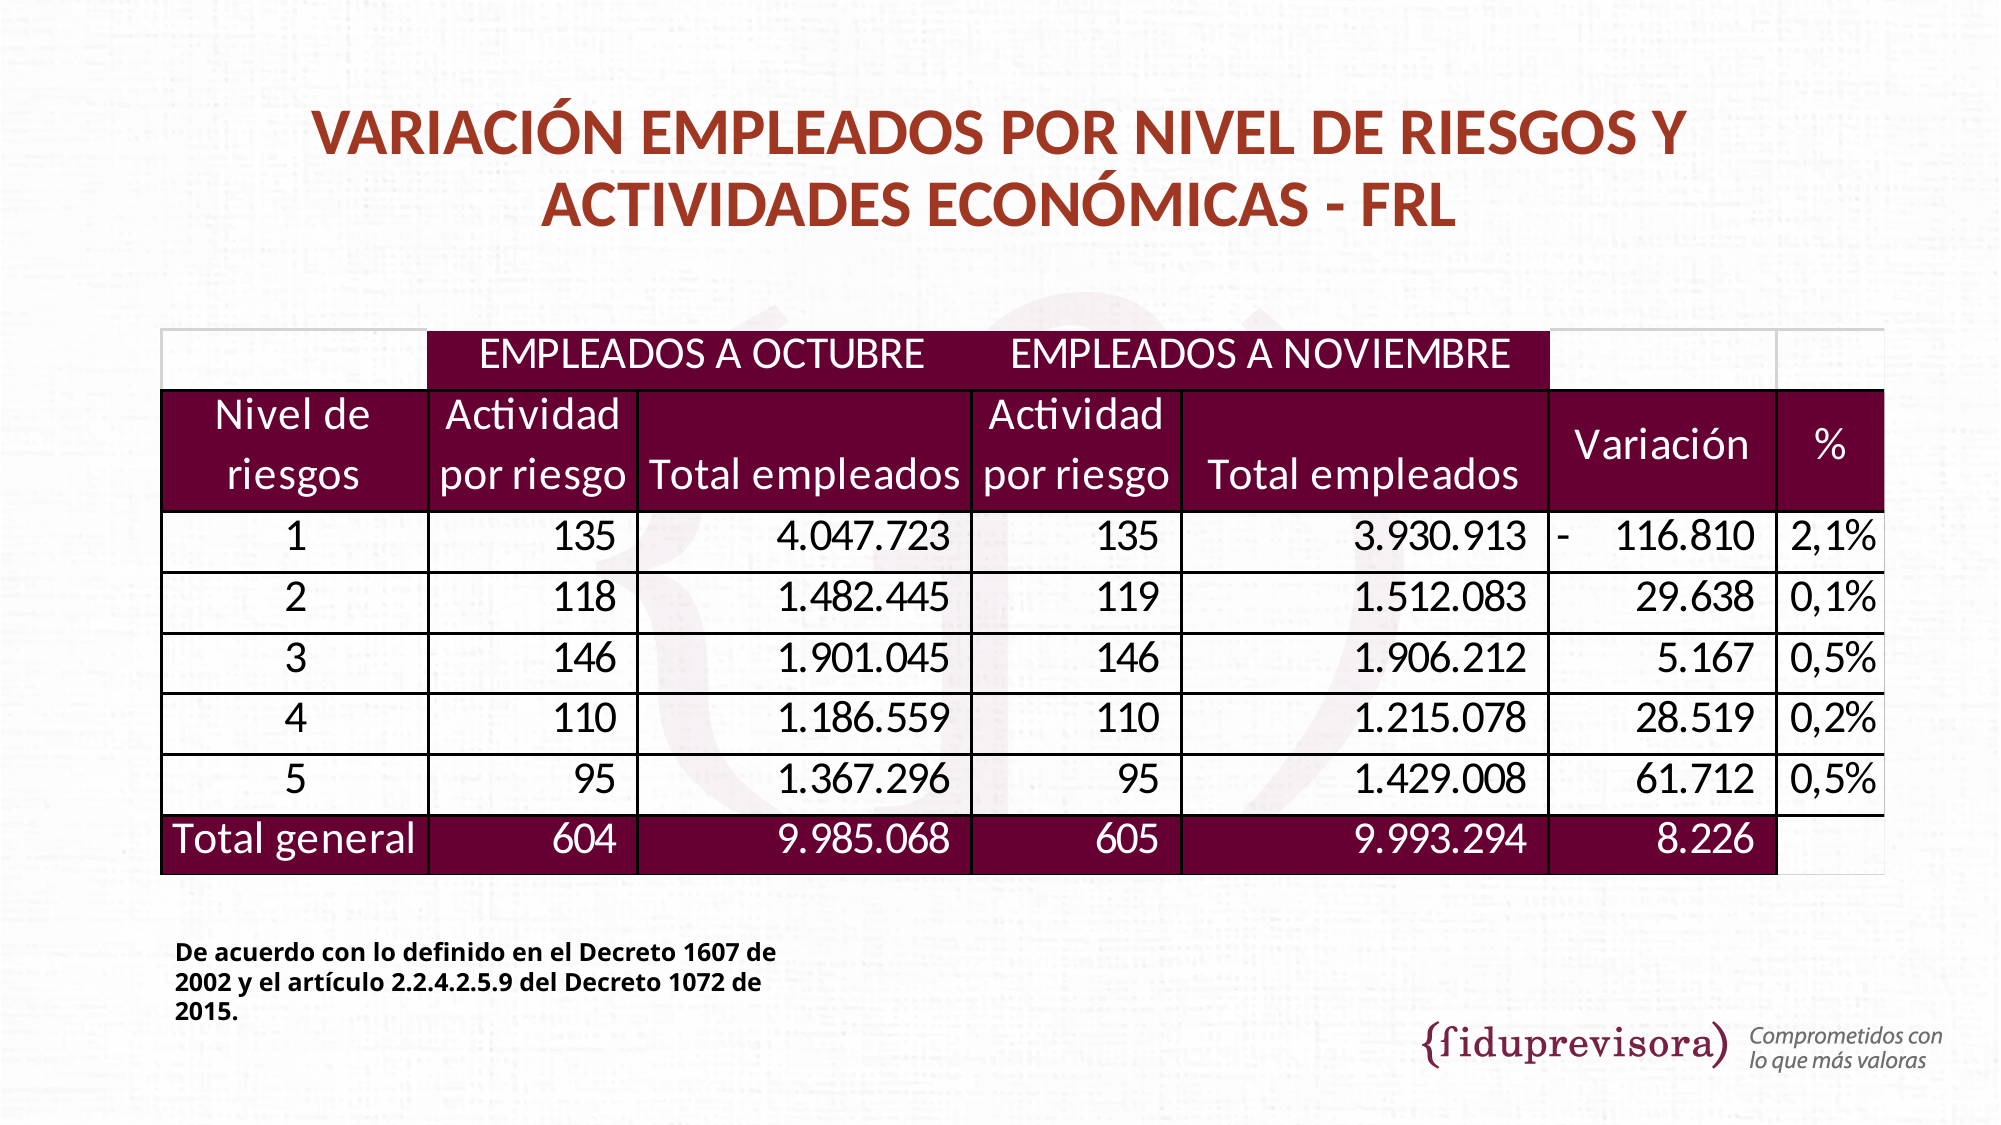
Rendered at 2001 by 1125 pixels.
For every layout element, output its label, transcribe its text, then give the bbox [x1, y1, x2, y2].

picture [1, 0, 1999, 1125]
text_box De acuerdo con lo definido en el Decreto 1607 de 2002 y el artículo 2.2.4.2.5.9 del Decreto 1072 de 2015. [159, 928, 796, 1034]
title VARIACIÓN EMPLEADOS POR NIVEL DE RIESGOS Y ACTIVIDADES ECONÓMICAS - FRL [137, 59, 1863, 278]
